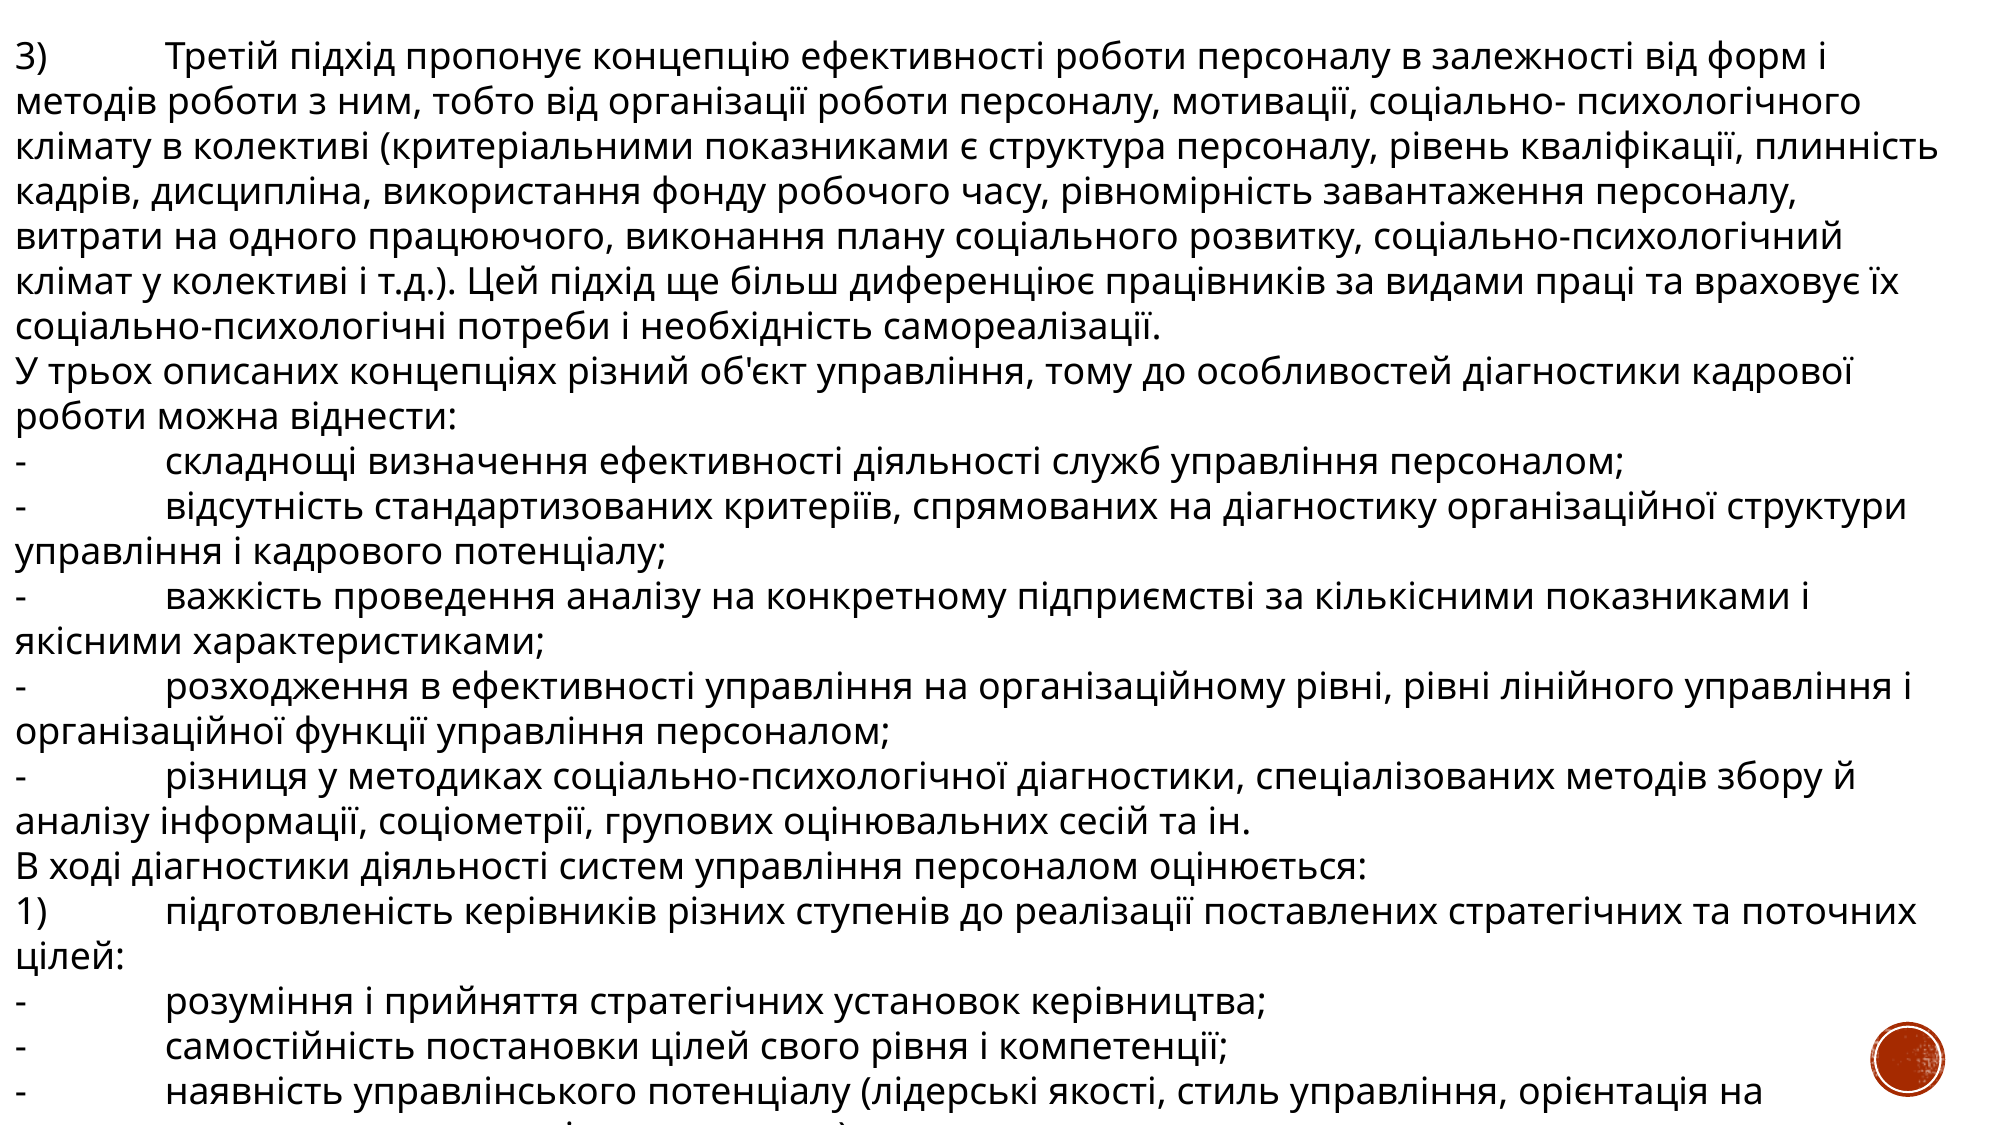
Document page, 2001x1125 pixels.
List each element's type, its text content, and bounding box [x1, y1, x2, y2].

text_box 3) Третій підхід пропонує концепцію ефективності роботи персоналу в залежності від форм і методів роботи з ним, тобто від організації роботи персоналу, мотивації, соціально- психологічного клімату в колективі (критеріальними показниками є структура персоналу, рівень кваліфікації, плинність кадрів, дисципліна, використання фонду робочого часу, рівномірність завантаження персоналу, витрати на одного працюючого, виконання плану соціального розвитку, соціально-психологічний клімат у колективі і т.д.). Цей підхід ще більш диференціює працівників за видами праці та враховує їх соціально-психологічні потреби і необхідність самореалізації. У трьох описаних концепціях різний об'єкт управління, тому до особливостей діагностики кадрової роботи можна віднести: - складнощі визначення ефективності діяльності служб управління персоналом; - відсутність стандартизованих критеріїв, спрямованих на діагностику організаційної структури управління і кадрового потенціалу; - важкість проведення аналізу на конкретному підприємстві за кількісними показниками і якісними характеристиками; - розходження в ефективності управління на організаційному рівні, рівні лінійного управління і організаційної функції управління персоналом; - різниця у методиках соціально-психологічної діагностики, спеціалізованих методів збору й аналізу інформації, соціометрії, групових оцінювальних сесій та ін. В ході діагностики діяльності систем управління персоналом оцінюється: 1) підготовленість керівників різних ступенів до реалізації поставлених стратегічних та поточних цілей: - розуміння і прийняття стратегічних установок керівництва; - самостійність постановки цілей свого рівня і компетенції; - наявність управлінського потенціалу (лідерські якості, стиль управління, орієнтація на результат, висока працездатність, авторитет); [0, 24, 1957, 1125]
